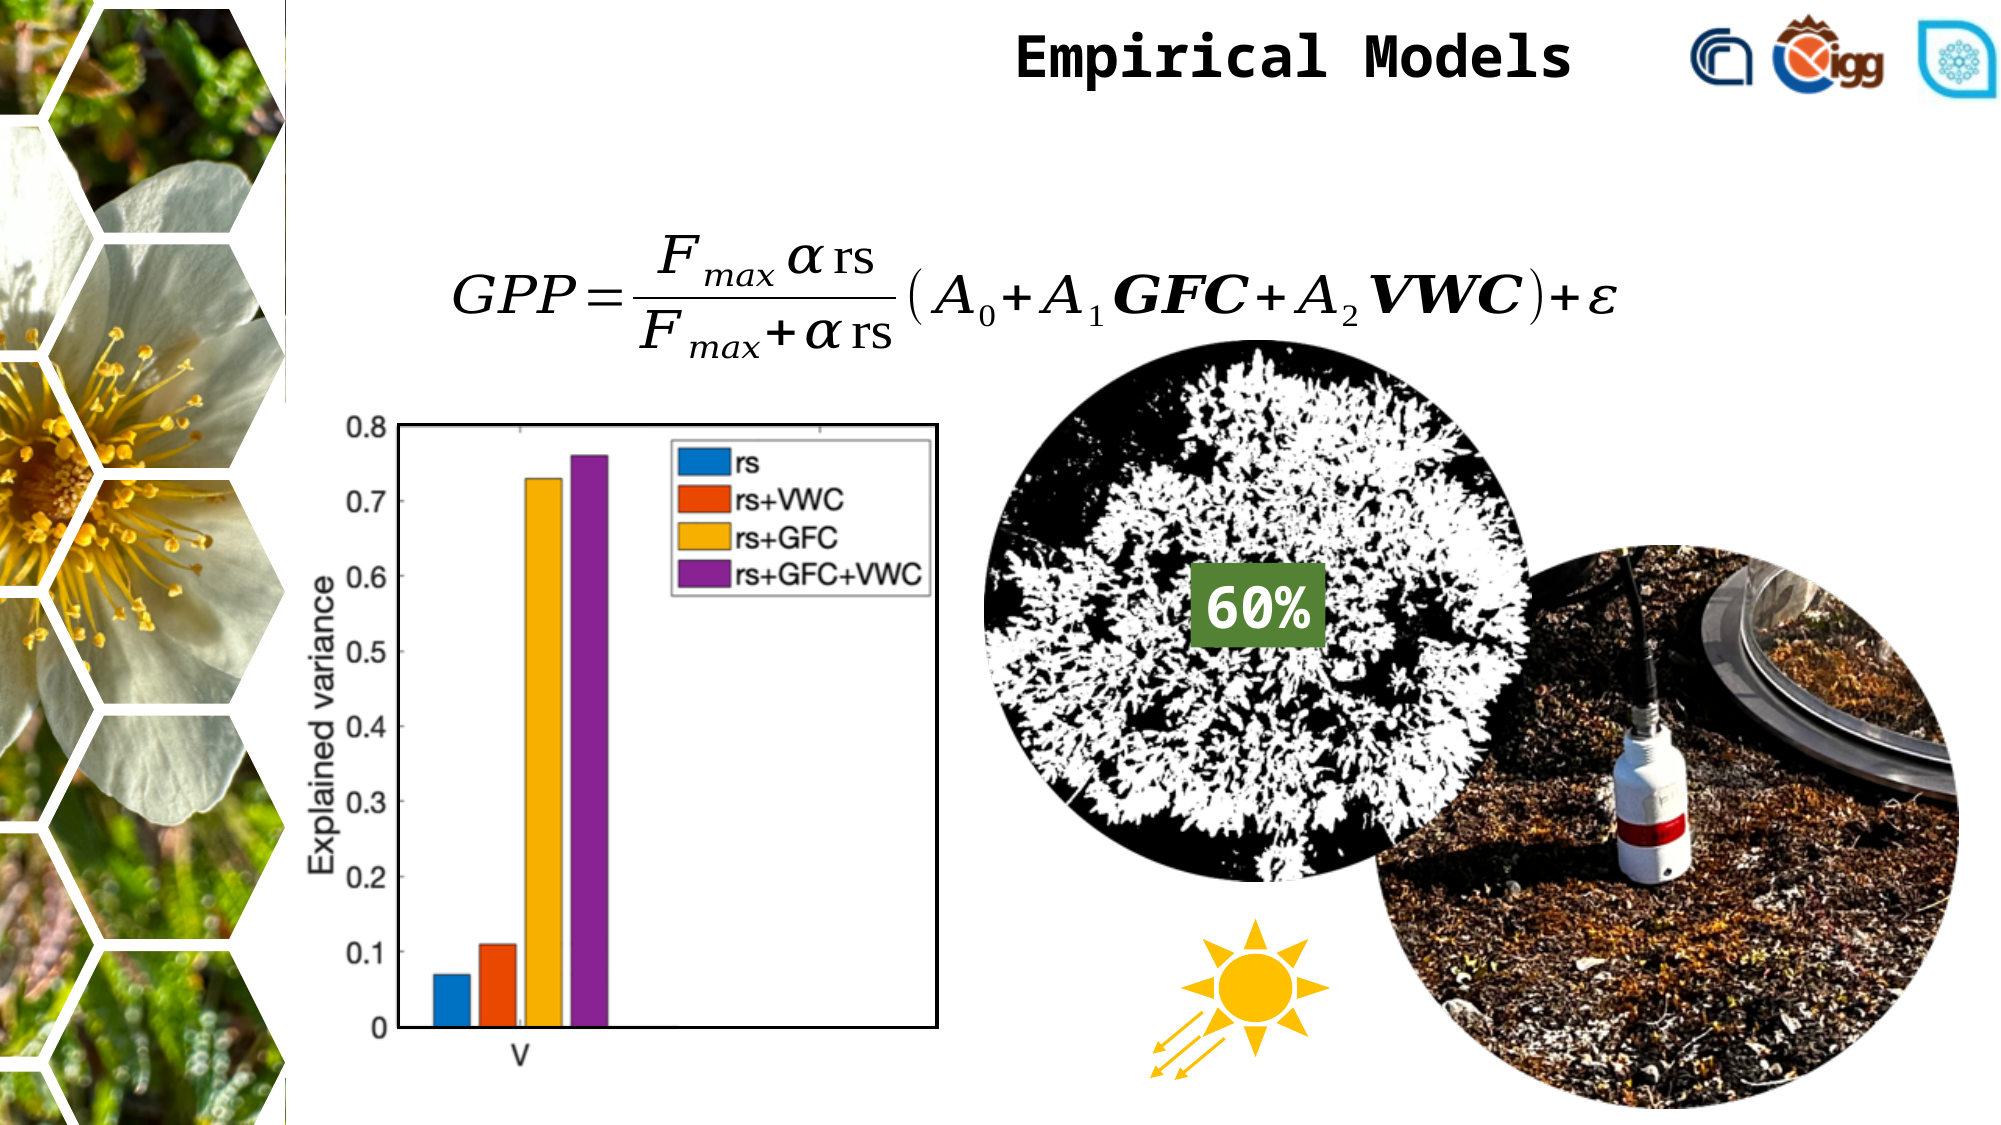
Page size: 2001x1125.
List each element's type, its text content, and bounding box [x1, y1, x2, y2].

picture [984, 340, 1959, 1109]
text_box Empirical Models [999, 11, 1678, 97]
picture [0, 0, 286, 1125]
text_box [1678, 0, 2000, 119]
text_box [1140, 921, 1328, 1069]
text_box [285, 403, 938, 1078]
